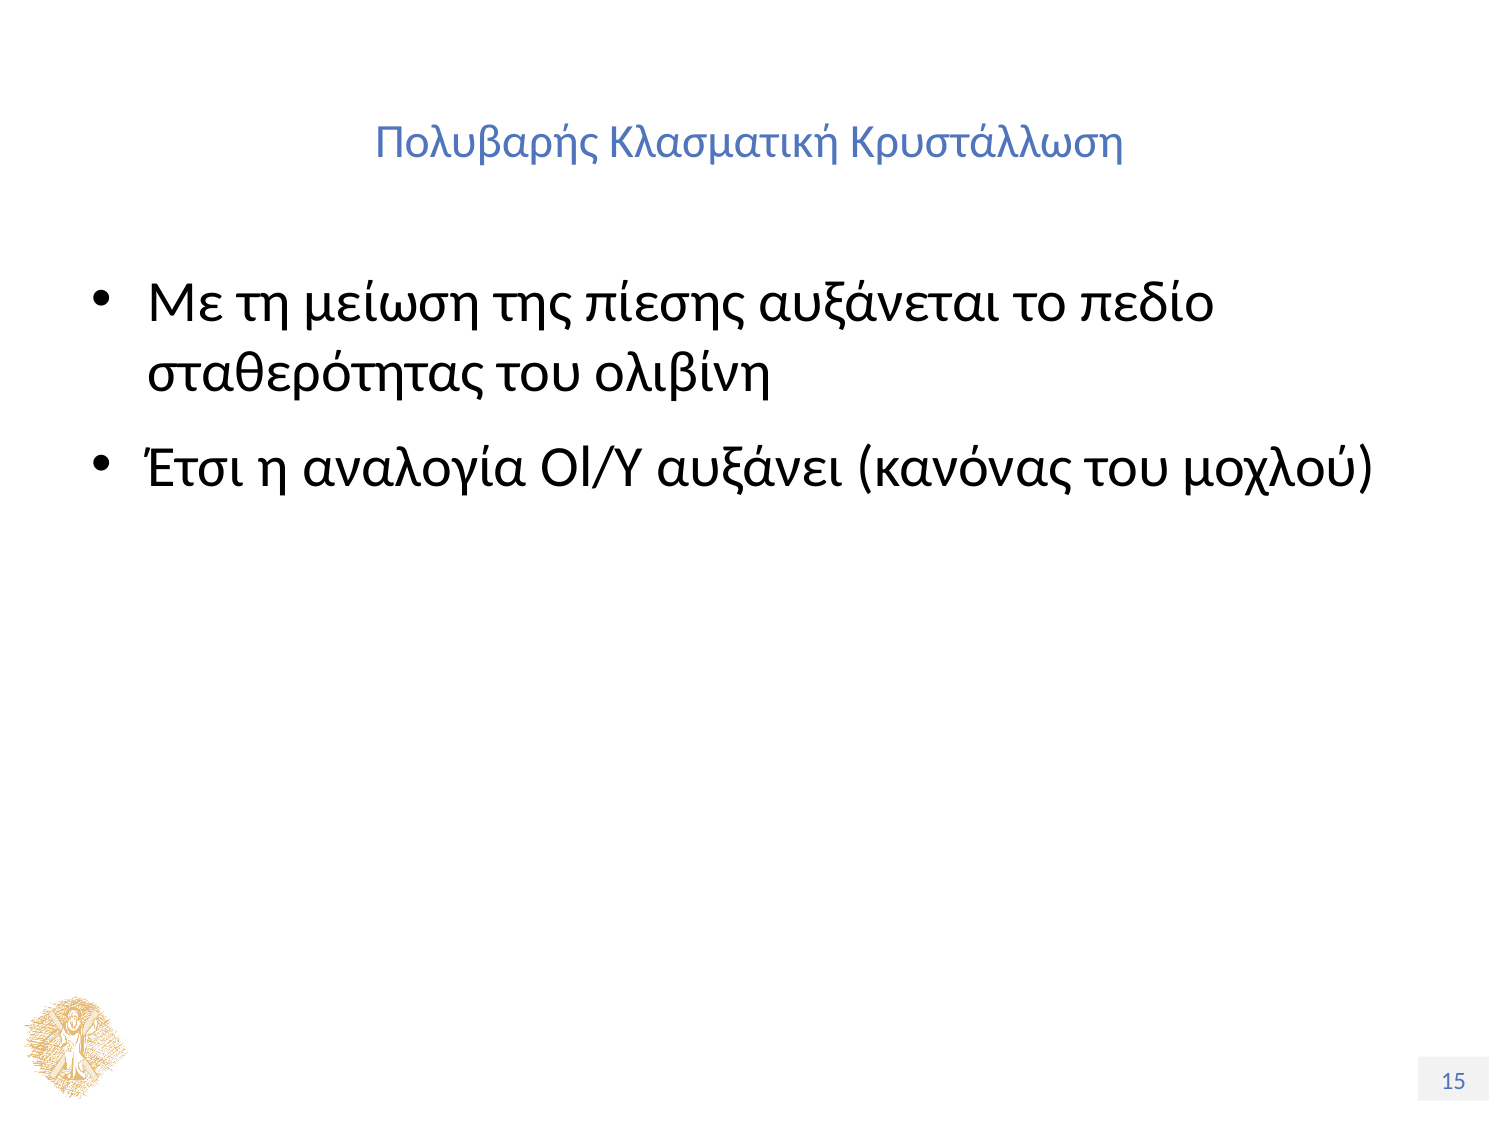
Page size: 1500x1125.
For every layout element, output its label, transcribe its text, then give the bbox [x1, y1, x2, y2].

list Με τη μείωση της πίεσης αυξάνεται το πεδίο σταθερότητας του ολιβίνη Έτσι η αναλογία Ol/Y αυξάνει (κανόνας του μοχλού) [76, 255, 1427, 998]
picture [17, 986, 137, 1103]
title Πολυβαρής Κλασματική Κρυστάλλωση [75, 45, 1425, 233]
